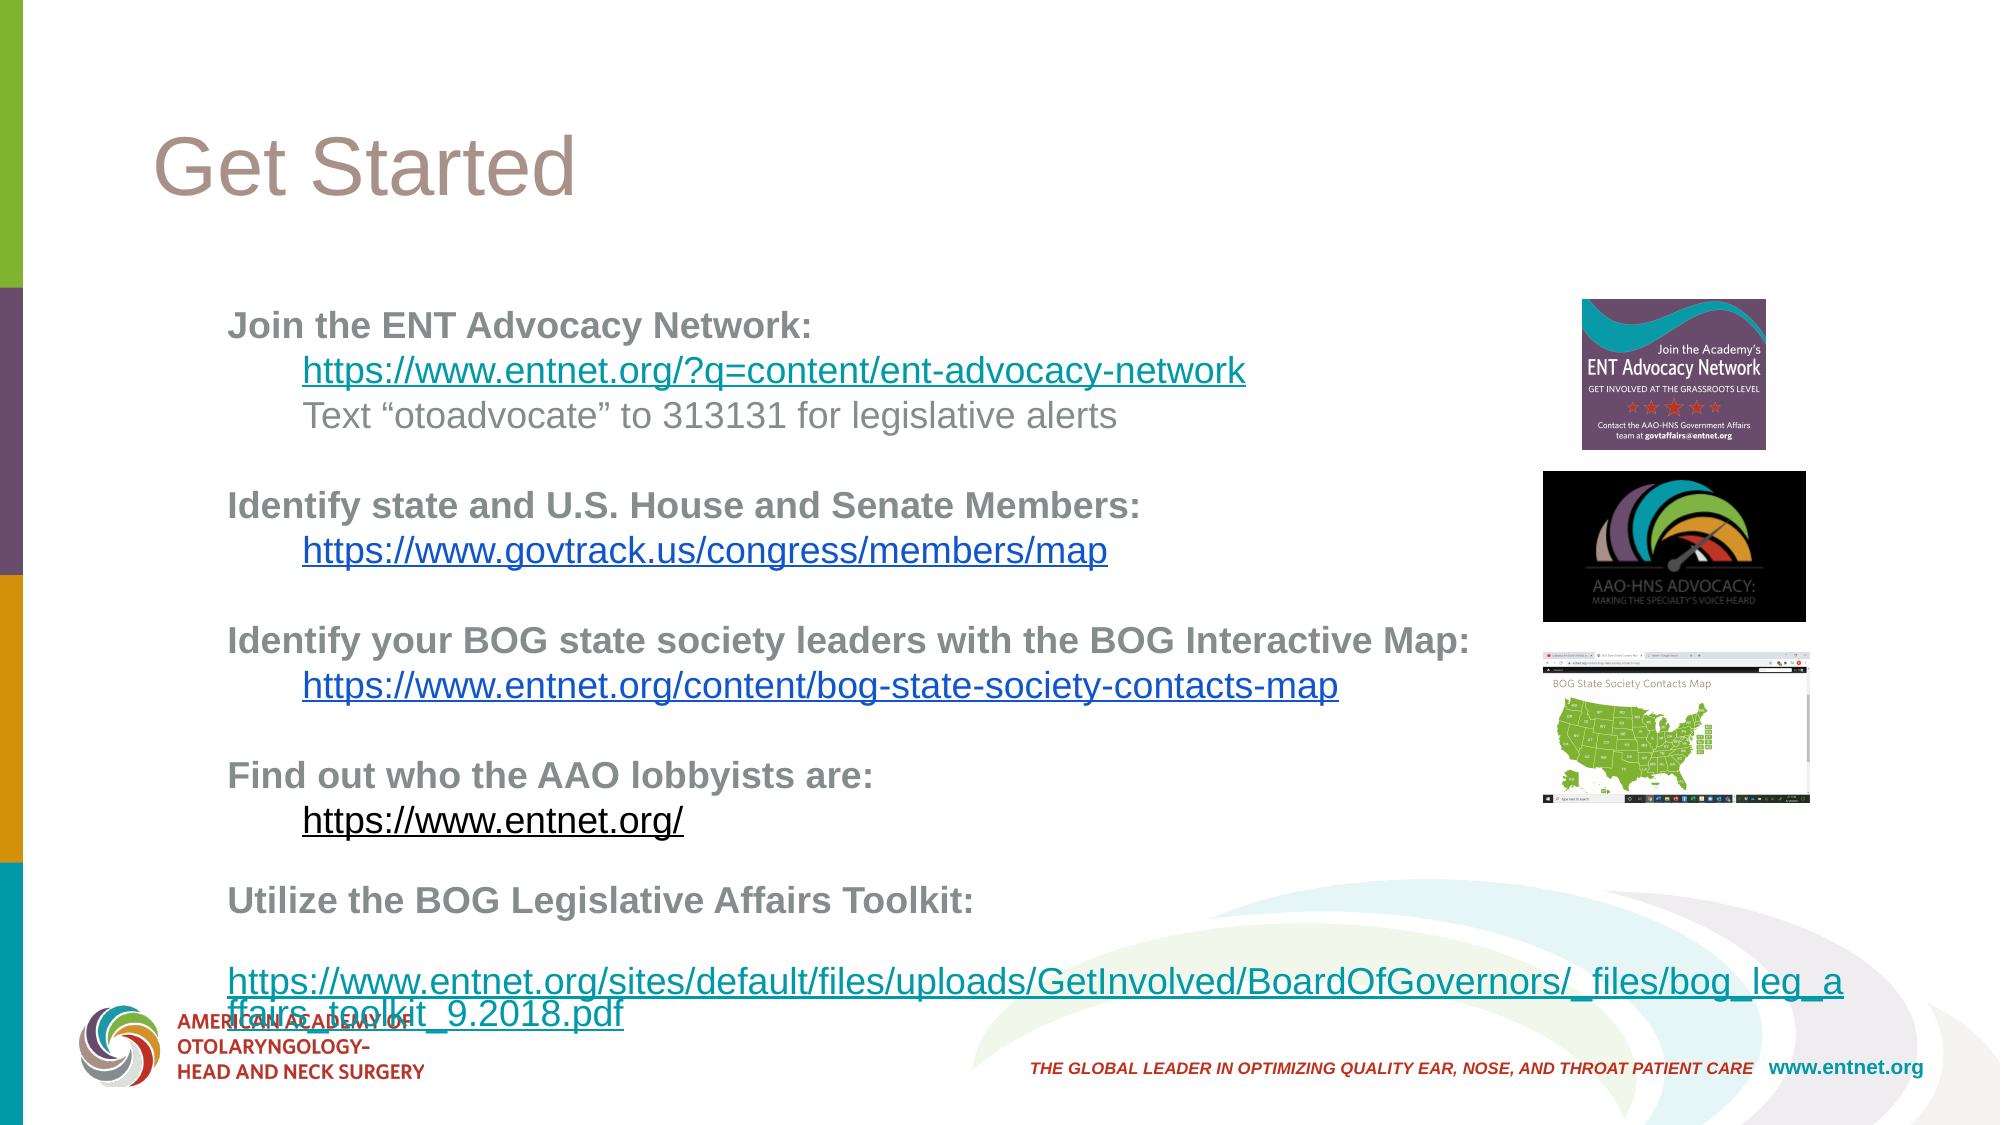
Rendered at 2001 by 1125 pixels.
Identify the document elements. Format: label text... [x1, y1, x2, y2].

picture [1582, 299, 1766, 450]
picture [1543, 471, 1806, 622]
picture [965, 780, 2001, 1125]
list Join the ENT Advocacy Network: https://www.entnet.org/?q=content/ent-advocacy-network Text “otoadvocate” to 313131 for legislative alerts Identify state and U.S. House and Senate Members: https://www.govtrack.us/congress/members/map Identify your BOG state society leaders with the BOG Interactive Map: https://www.entnet.org/content/bog-state-society-contacts-map Find out who the AAO lobbyists are: https://www.entnet.org/ Utilize the BOG Legislative Affairs Toolkit: https://www.entnet.org/sites/default/files/uploads/GetInvolved/BoardOfGovernors/_files/bog_leg_affairs_toolkit_9.2018.pdf [137, 293, 1863, 978]
picture [1542, 652, 1810, 803]
title Get Started [137, 59, 1863, 278]
